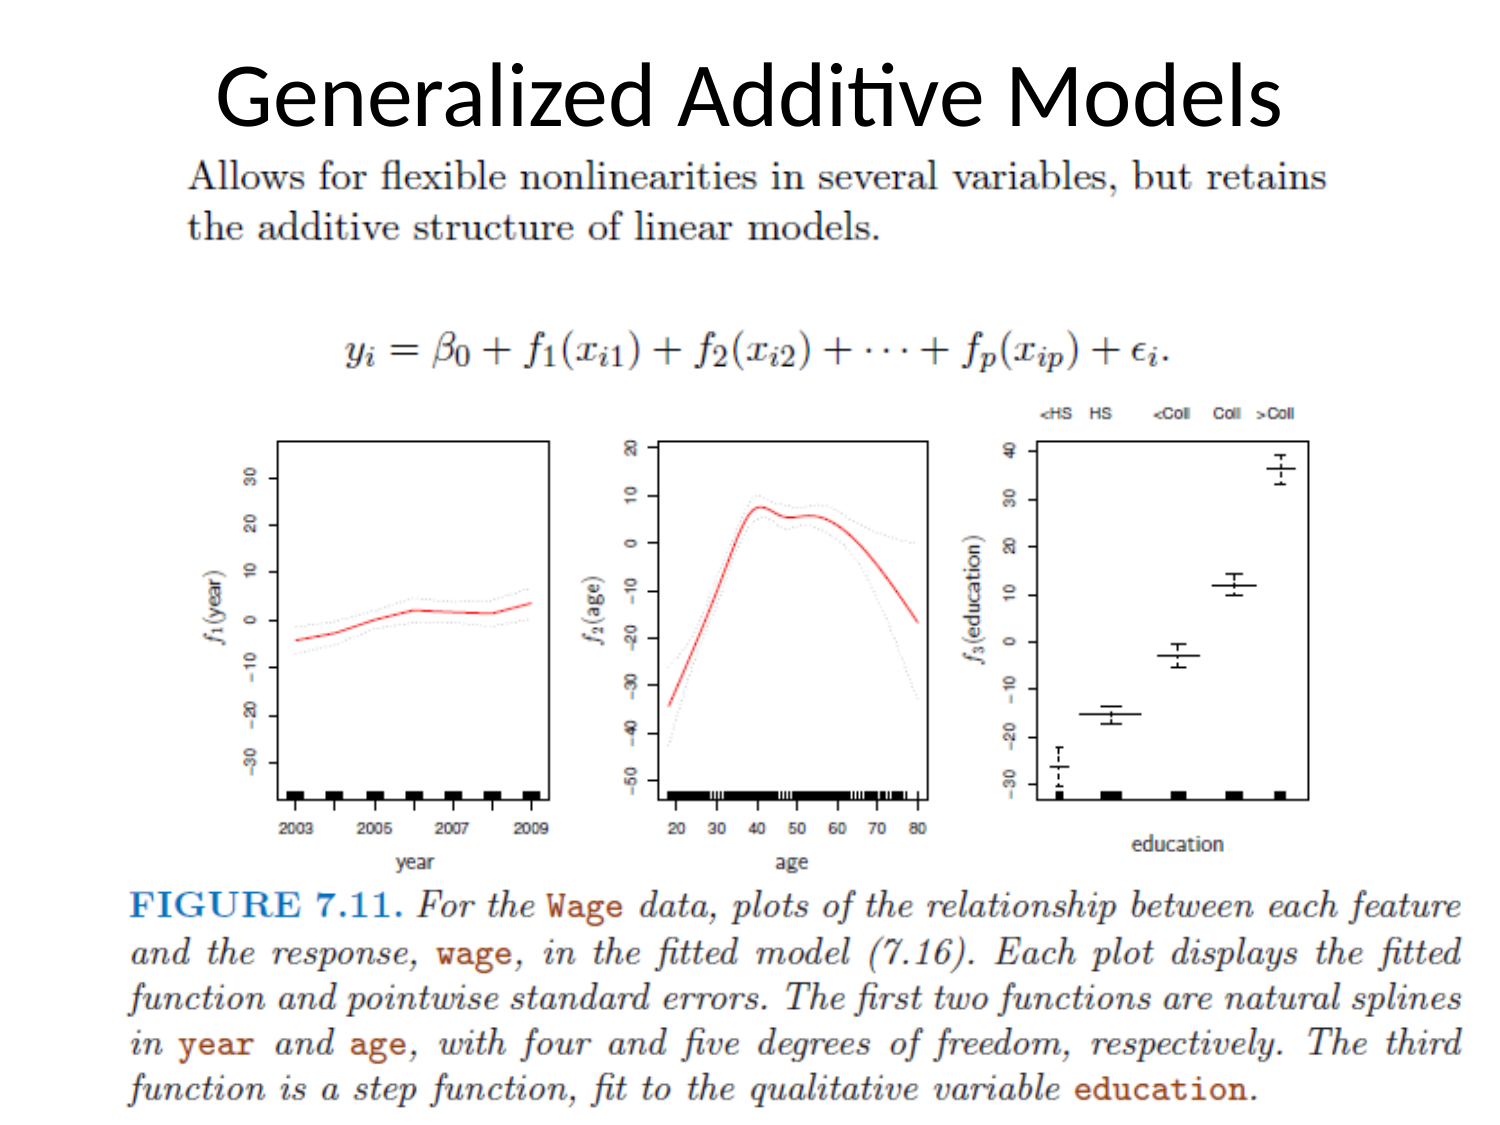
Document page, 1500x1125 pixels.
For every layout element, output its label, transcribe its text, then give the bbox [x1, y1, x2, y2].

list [162, 137, 1345, 873]
picture [124, 874, 1468, 1113]
title Generalized Additive Models [75, 24, 1425, 155]
